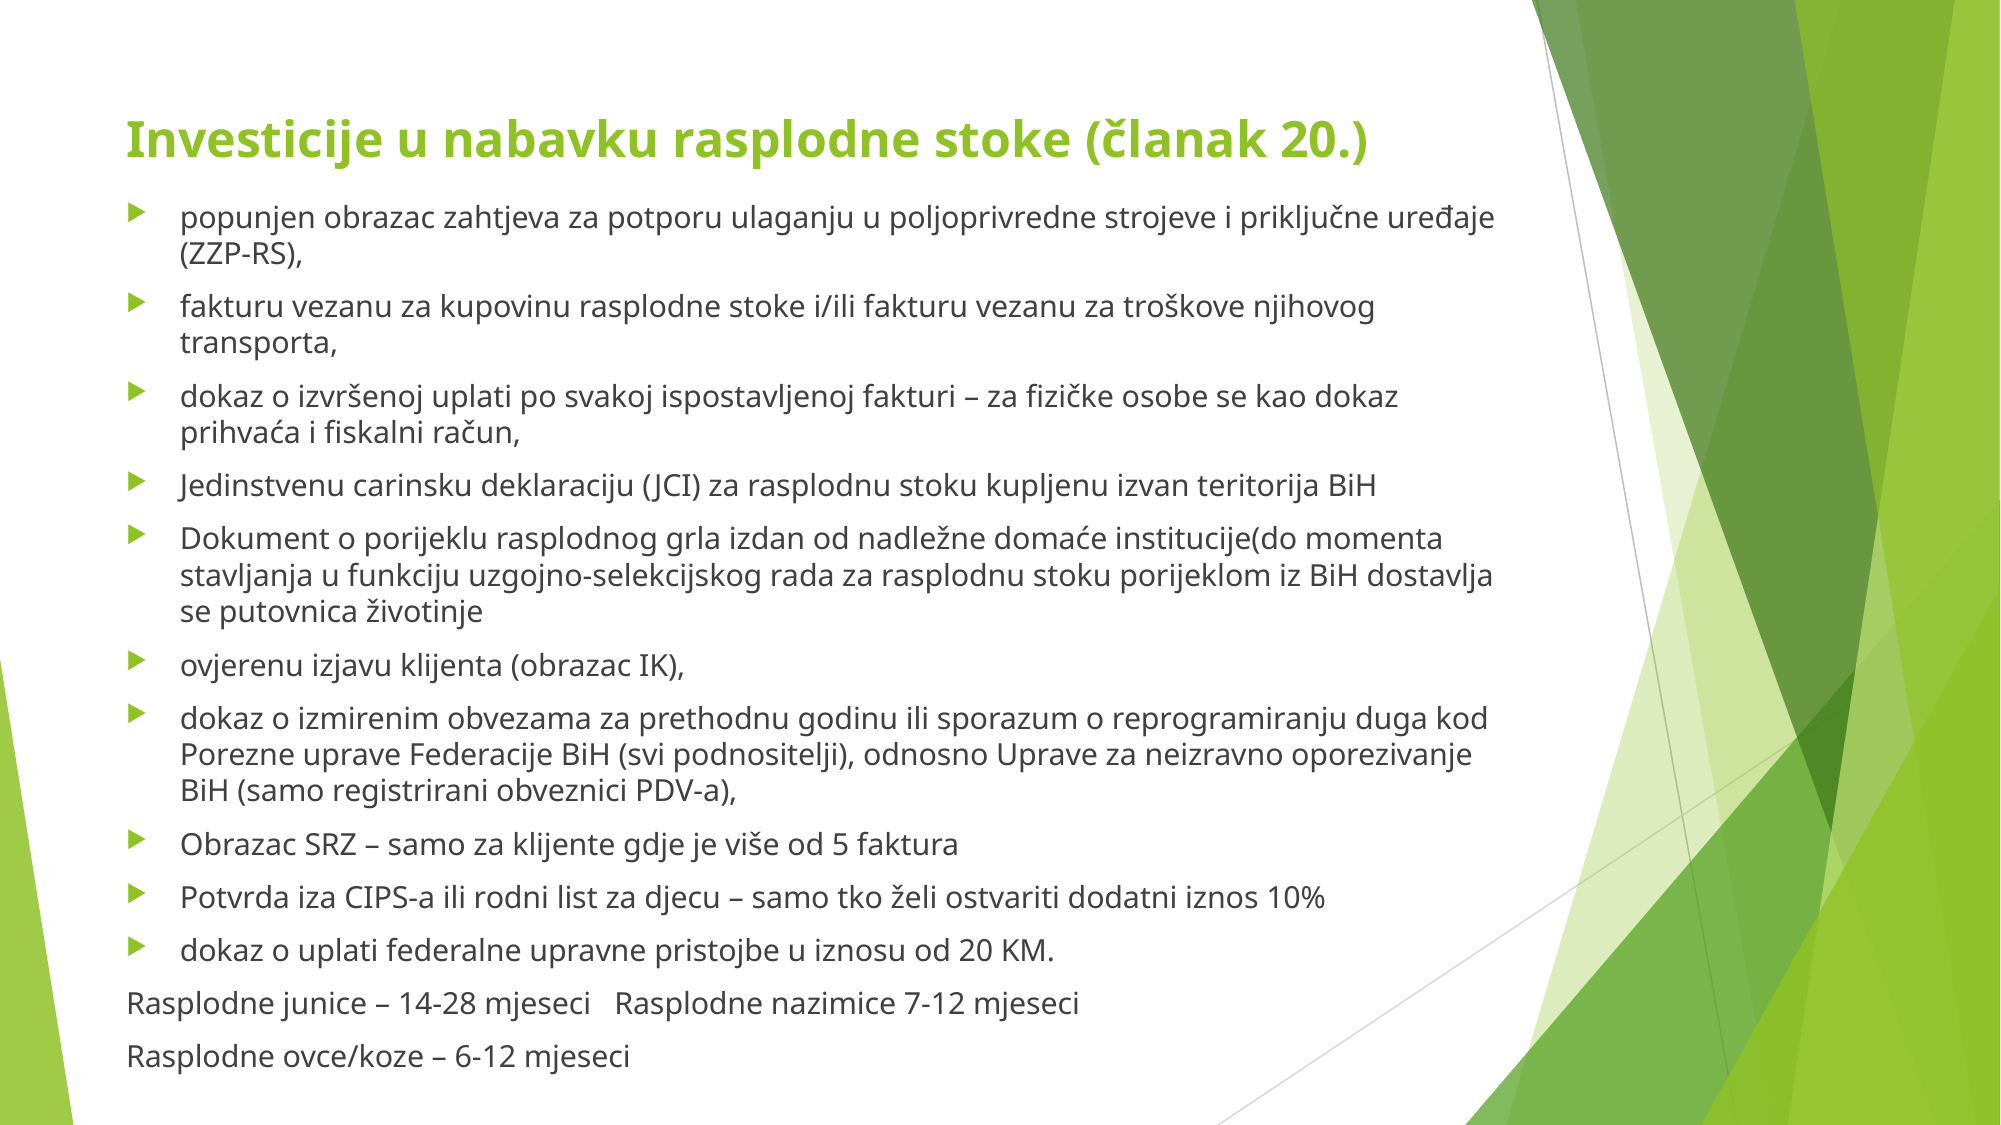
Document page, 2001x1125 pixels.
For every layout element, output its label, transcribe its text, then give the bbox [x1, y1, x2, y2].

title Investicije u nabavku rasplodne stoke (članak 20.) [111, 99, 1522, 190]
list popunjen obrazac zahtjeva za potporu ulaganju u poljoprivredne strojeve i priključne uređaje (ZZP-RS), fakturu vezanu za kupovinu rasplodne stoke i/ili fakturu vezanu za troškove njihovog transporta, dokaz o izvršenoj uplati po svakoj ispostavljenoj fakturi – za fizičke osobe se kao dokaz prihvaća i fiskalni račun, Jedinstvenu carinsku deklaraciju (JCI) za rasplodnu stoku kupljenu izvan teritorija BiH Dokument o porijeklu rasplodnog grla izdan od nadležne domaće institucije(do momenta stavljanja u funkciju uzgojno-selekcijskog rada za rasplodnu stoku porijeklom iz BiH dostavlja se putovnica životinje ovjerenu izjavu klijenta (obrazac IK), dokaz o izmirenim obvezama za prethodnu godinu ili sporazum o reprogramiranju duga kod Porezne uprave Federacije BiH (svi podnositelji), odnosno Uprave za neizravno oporezivanje BiH (samo registrirani obveznici PDV-a), Obrazac SRZ – samo za klijente gdje je više od 5 faktura Potvrda iza CIPS-a ili rodni list za djecu – samo tko želi ostvariti dodatni iznos 10% dokaz o uplati federalne upravne pristojbe u iznosu od 20 KM. Rasplodne junice – 14-28 mjeseci Rasplodne nazimice 7-12 mjeseci Rasplodne ovce/koze – 6-12 mjeseci [111, 190, 1522, 1089]
